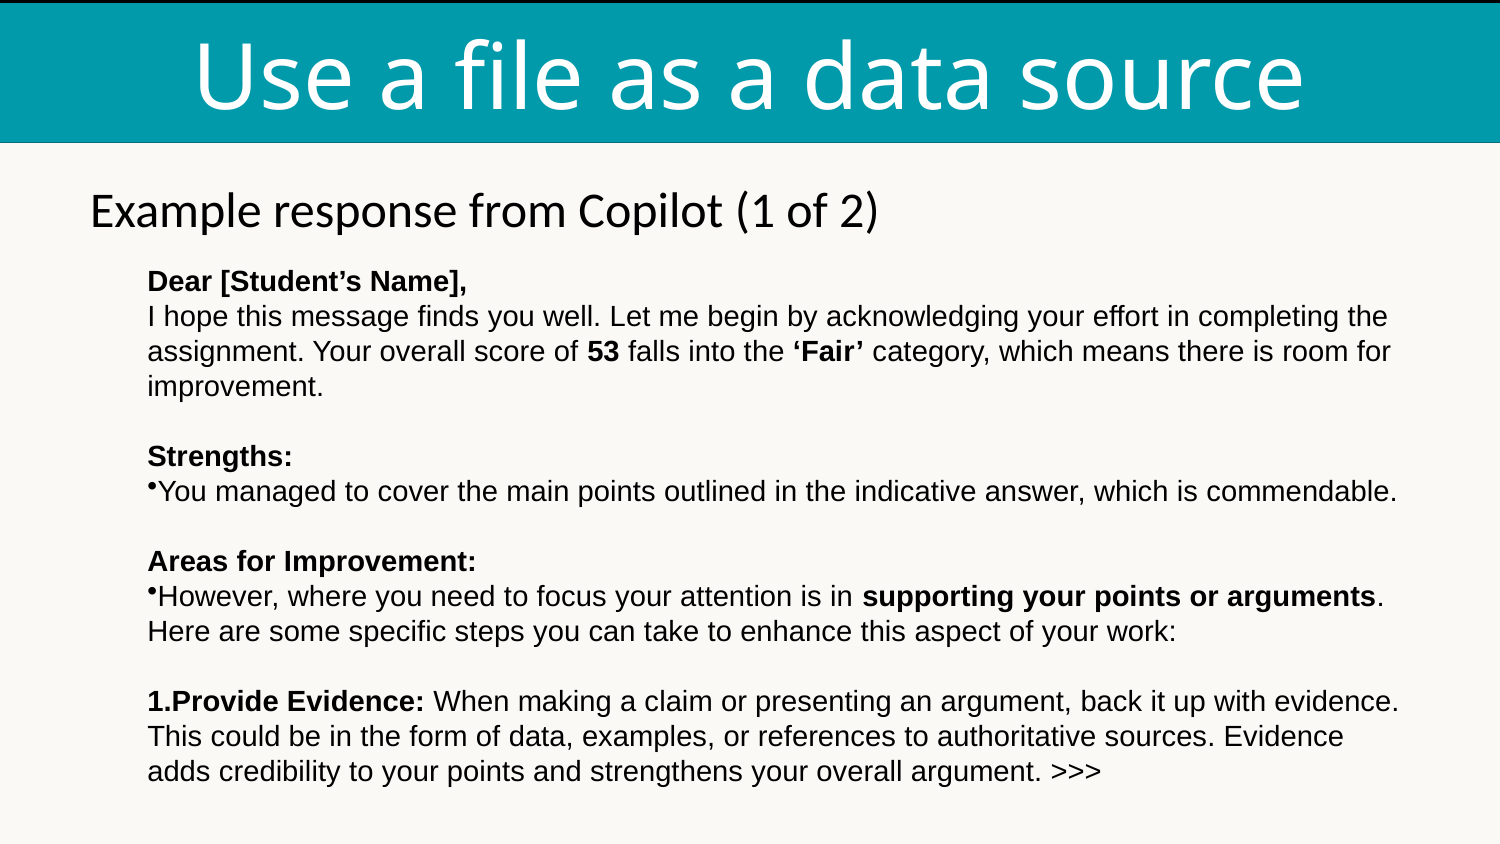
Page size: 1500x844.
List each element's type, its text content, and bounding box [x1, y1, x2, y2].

text_box Dear [Student’s Name], I hope this message finds you well. Let me begin by acknowledging your effort in completing the assignment. Your overall score of 53 falls into the ‘Fair’ category, which means there is room for improvement. Strengths: You managed to cover the main points outlined in the indicative answer, which is commendable. Areas for Improvement: However, where you need to focus your attention is in supporting your points or arguments. Here are some specific steps you can take to enhance this aspect of your work: Provide Evidence: When making a claim or presenting an argument, back it up with evidence. This could be in the form of data, examples, or references to authoritative sources. Evidence adds credibility to your points and strengthens your overall argument. >>> [132, 254, 1425, 844]
picture [0, 3, 1500, 844]
title Use a file as a data source [75, 3, 1425, 143]
list Example response from Copilot (1 of 2) [75, 170, 1425, 728]
